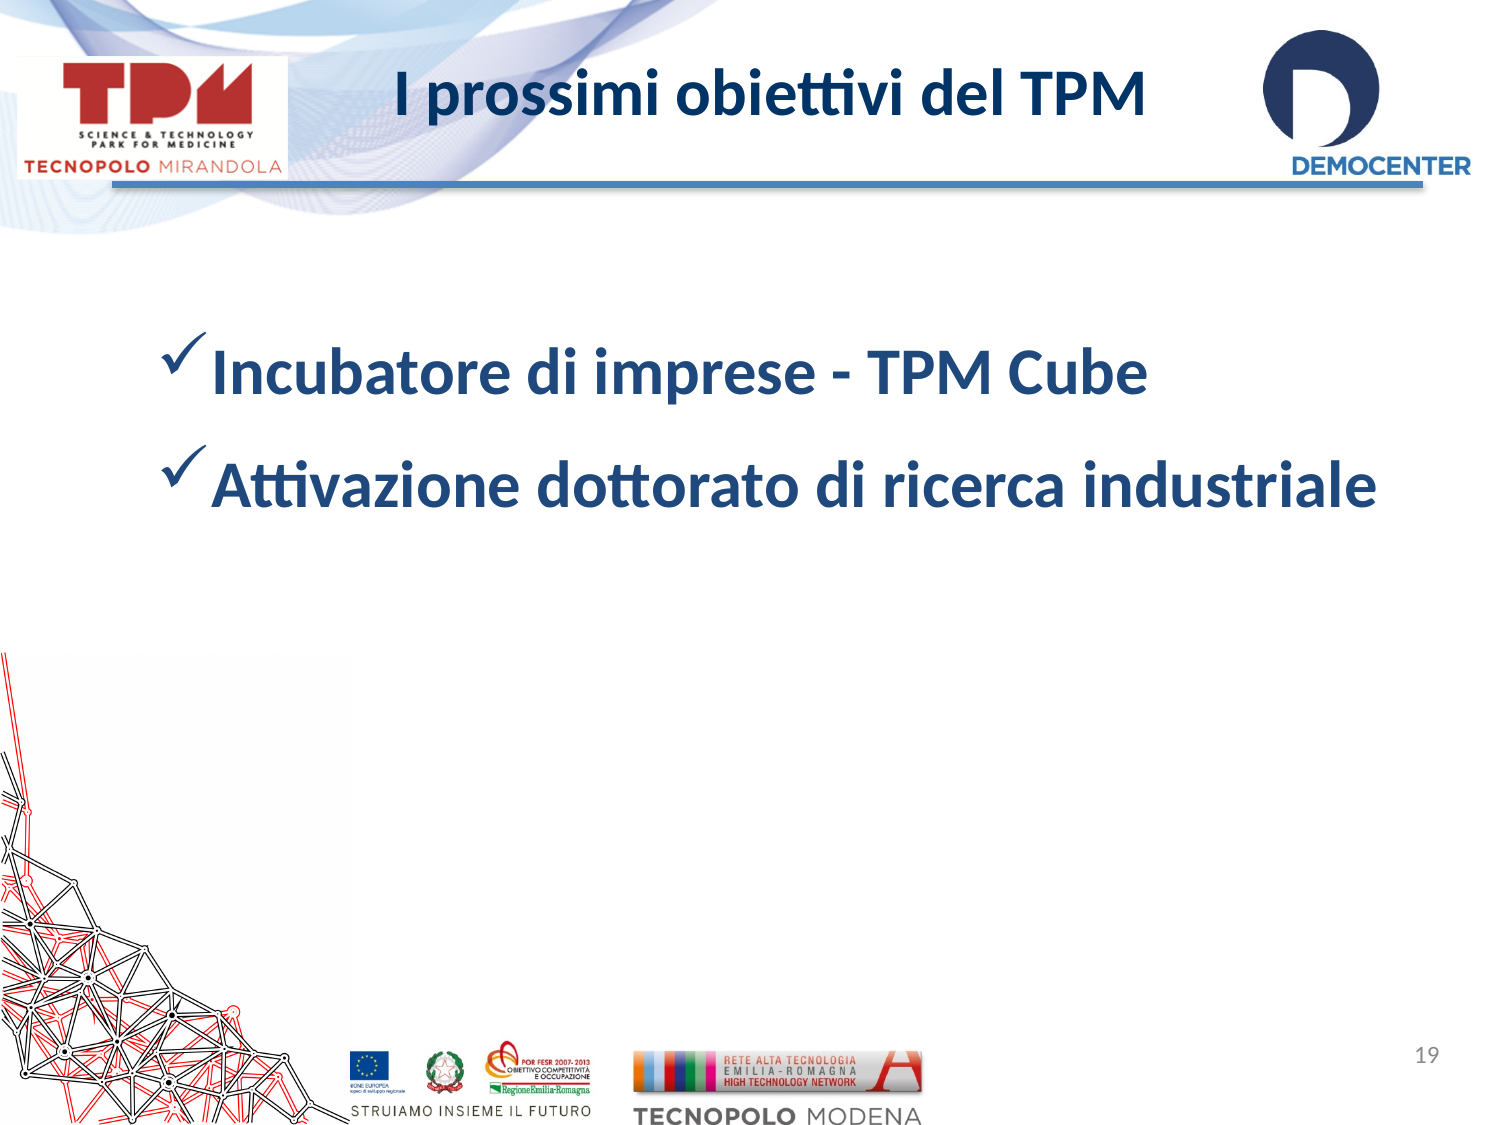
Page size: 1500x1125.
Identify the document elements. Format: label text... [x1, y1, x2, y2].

text_box Incubatore di imprese - TPM Cube Attivazione dottorato di ricerca industriale [141, 207, 1424, 894]
picture [0, 652, 597, 1125]
picture [1263, 30, 1471, 175]
picture [0, 0, 740, 271]
text_box I prossimi obiettivi del TPM [100, 42, 1441, 135]
text_box 19 [1104, 1023, 1455, 1083]
picture [631, 1049, 927, 1125]
